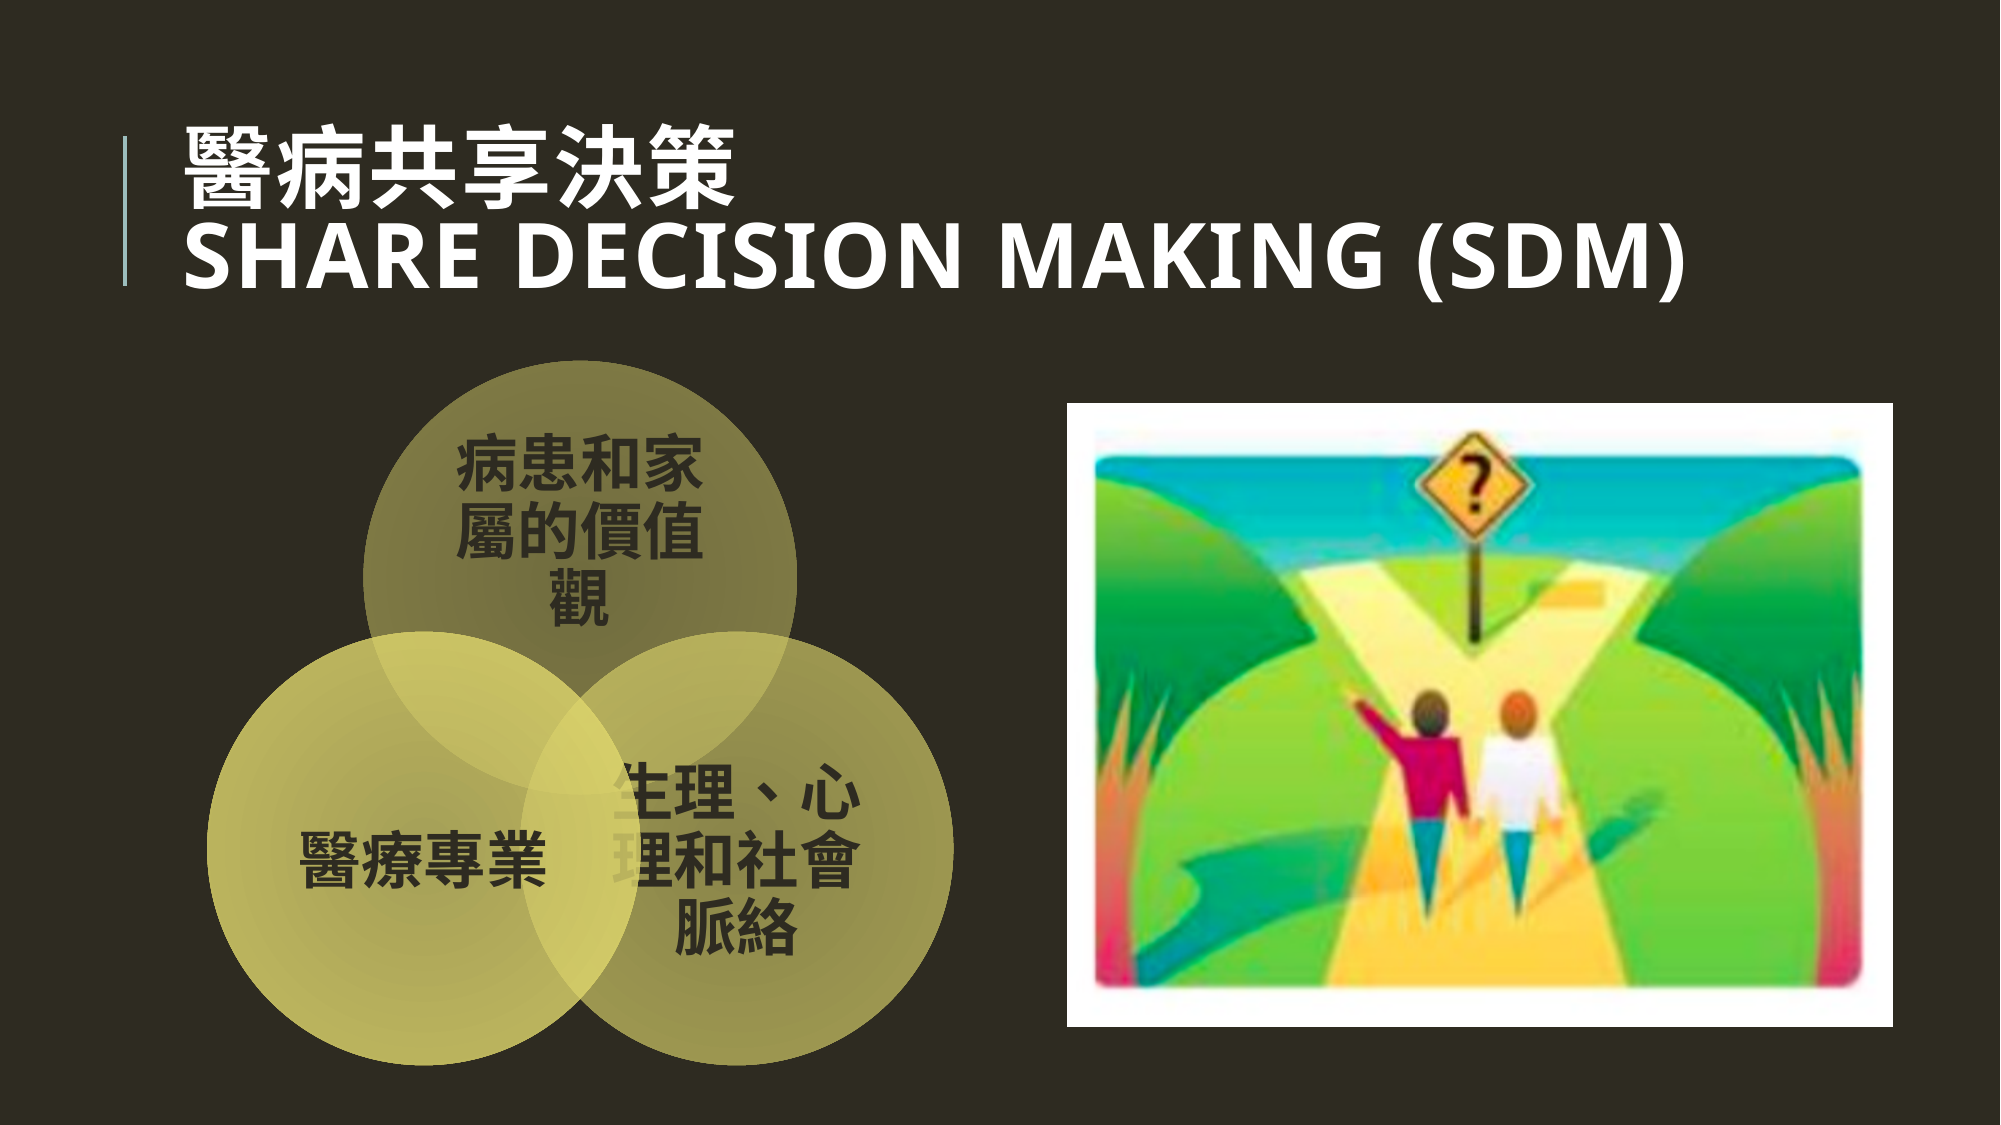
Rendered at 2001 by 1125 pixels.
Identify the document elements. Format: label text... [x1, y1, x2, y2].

title 醫病共享決策 Share Decision Making (SDM) [168, 96, 1763, 342]
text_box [99, 351, 1062, 1075]
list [1068, 403, 1893, 1028]
